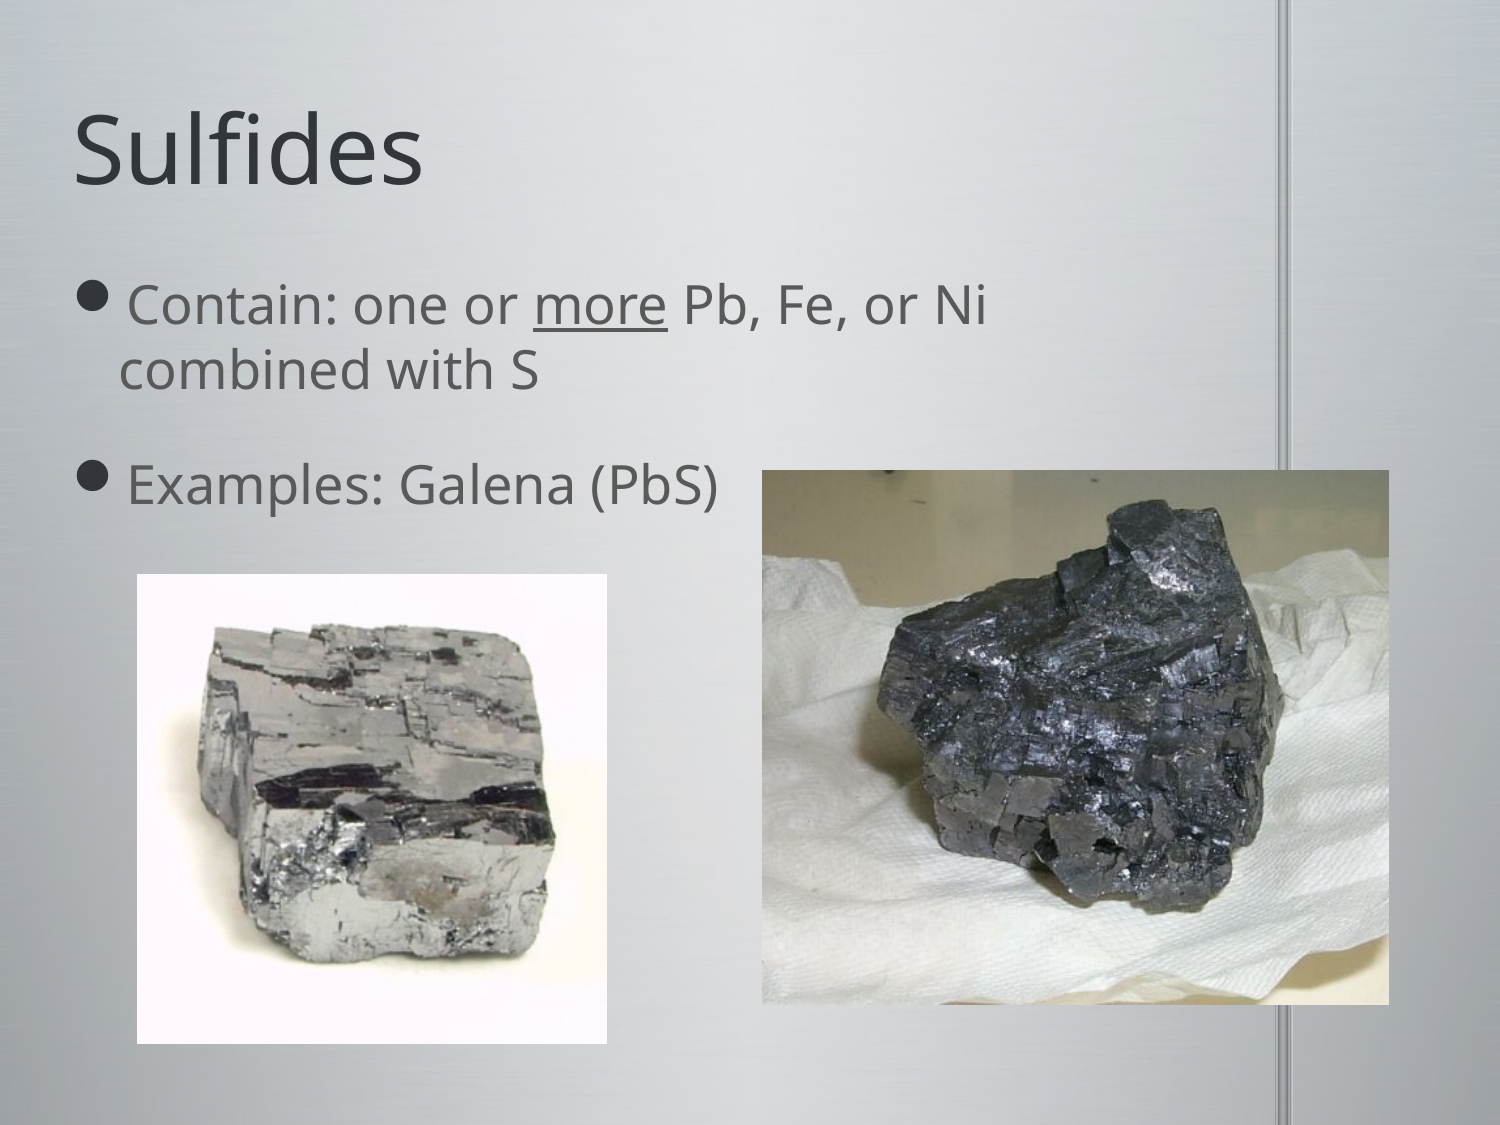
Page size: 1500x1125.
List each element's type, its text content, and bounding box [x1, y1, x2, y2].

title Sulfides [57, 86, 1220, 207]
list Contain: one or more Pb, Fe, or Ni combined with S Examples: Galena (PbS) [57, 262, 1220, 1005]
picture [0, 0, 1500, 1125]
